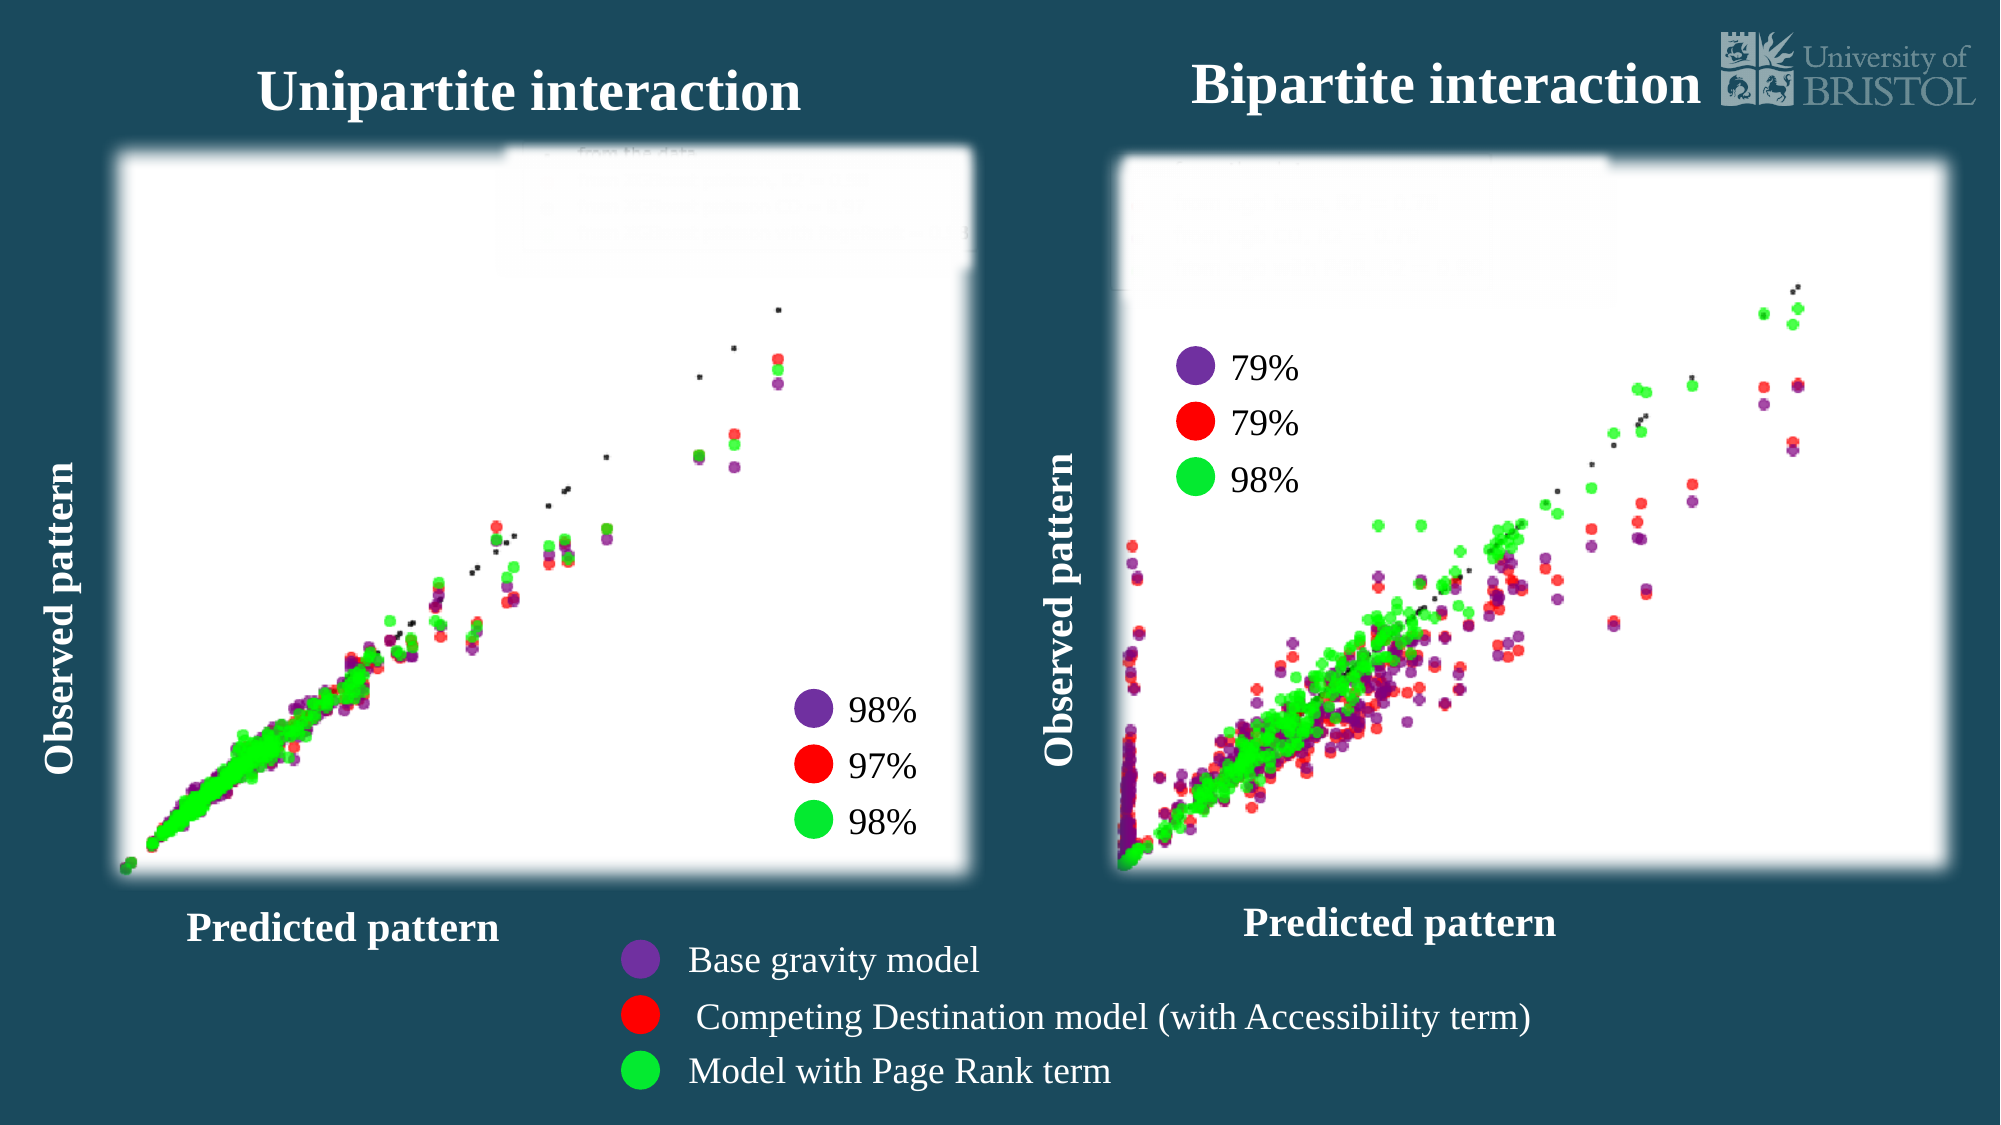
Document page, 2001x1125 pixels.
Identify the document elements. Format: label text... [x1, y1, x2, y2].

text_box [0, 133, 997, 966]
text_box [981, 135, 1976, 958]
text_box Unipartite interaction [242, 44, 907, 130]
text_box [620, 927, 1557, 1100]
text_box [794, 678, 933, 851]
text_box Bipartite interaction [1177, 38, 1722, 123]
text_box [1176, 335, 1315, 509]
picture [1721, 32, 1976, 106]
